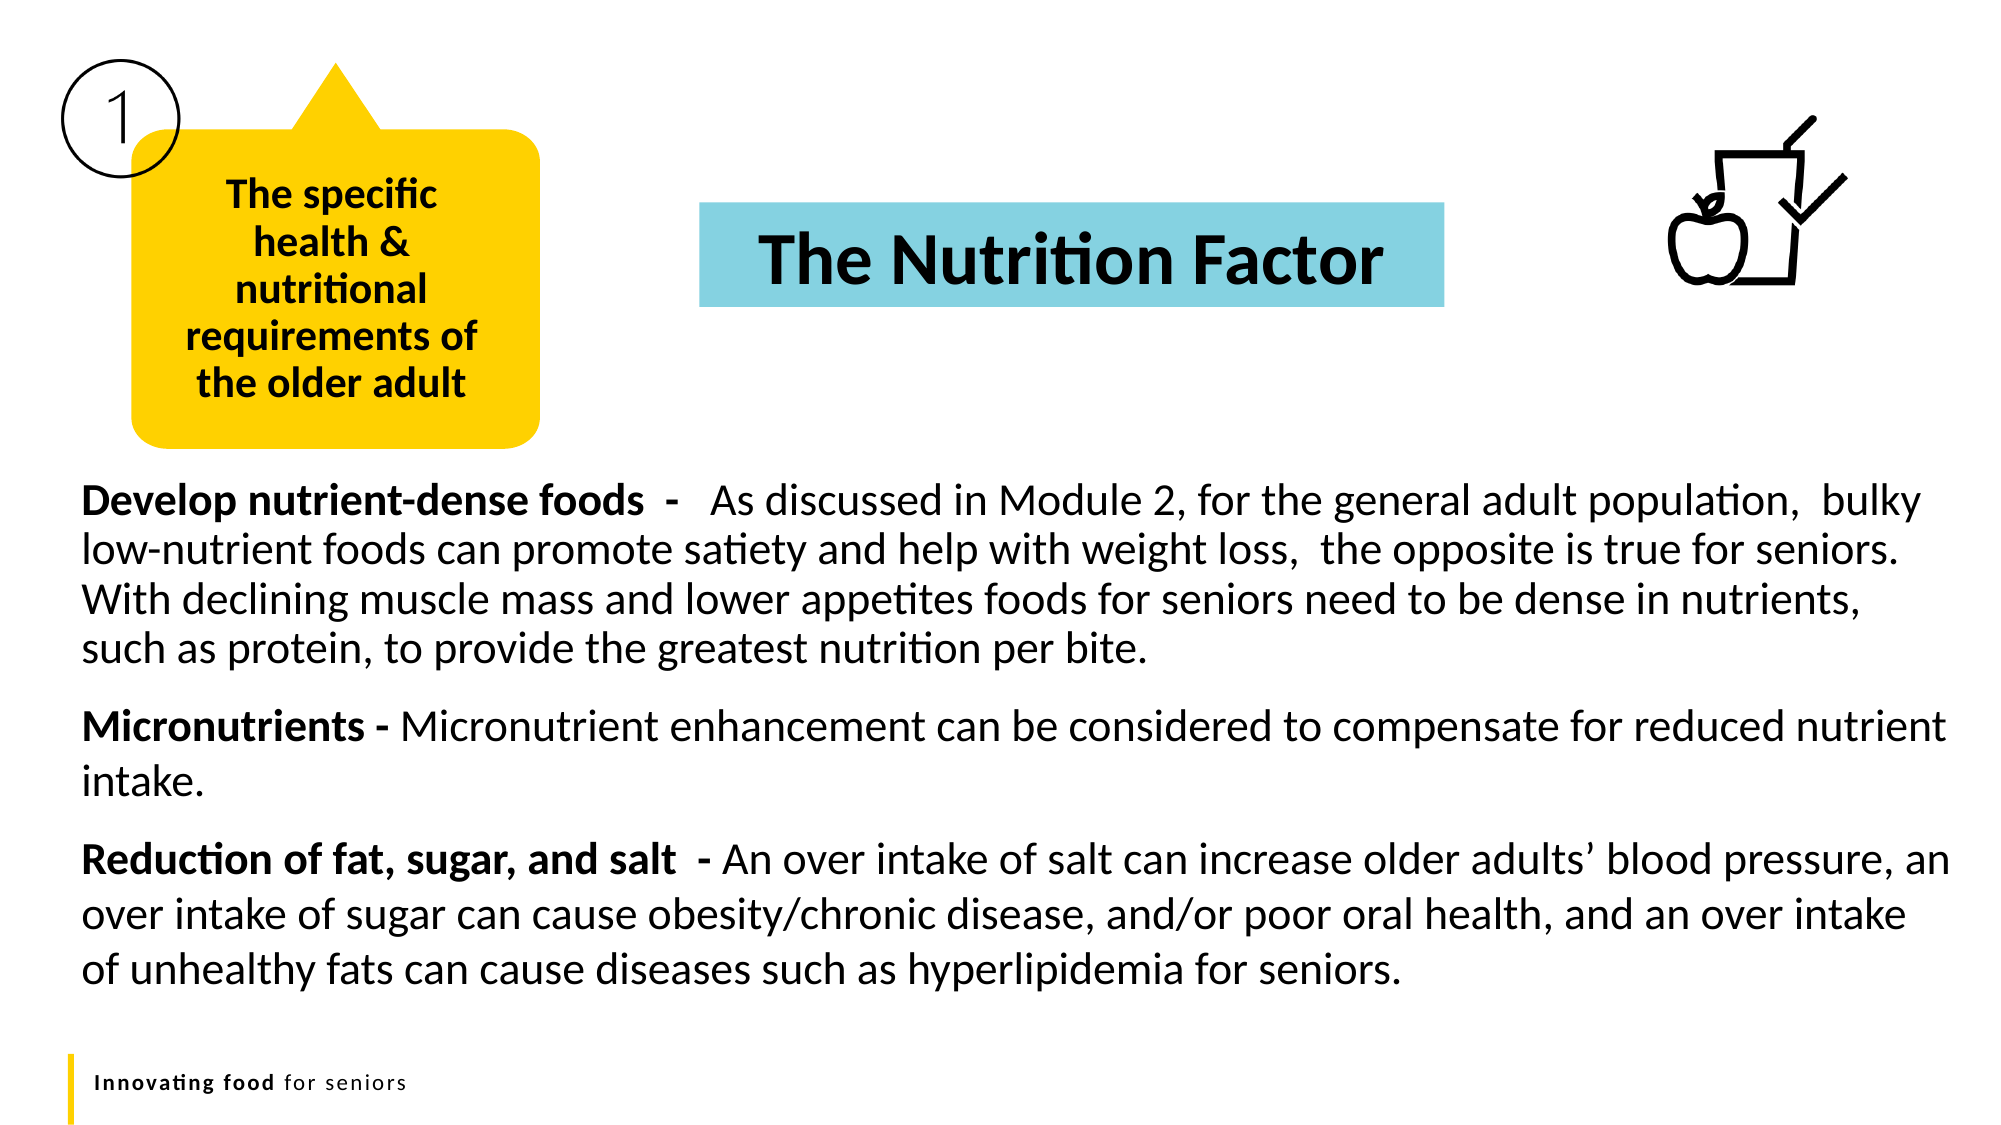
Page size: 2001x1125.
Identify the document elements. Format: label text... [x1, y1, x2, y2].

text_box The Nutrition Factor [699, 202, 1445, 307]
picture [45, 43, 196, 194]
text_box [131, 62, 540, 449]
list Develop nutrient-dense foods - As discussed in Module 2, for the general adult population, bulky low-nutrient foods can promote satiety and help with weight loss, the opposite is true for seniors. With declining muscle mass and lower appetites foods for seniors need to be dense in nutrients, such as protein, to provide the greatest nutrition per bite. Micronutrients - Micronutrient enhancement can be considered to compensate for reduced nutrient intake. Reduction of fat, sugar, and salt - An over intake of salt can increase older adults’ blood pressure, an over intake of sugar can cause obesity/chronic disease, and/or poor oral health, and an over intake of unhealthy fats can cause diseases such as hyperlipidemia for seniors. [66, 468, 1971, 1017]
picture [1643, 88, 1869, 314]
text_box The specific health & nutritional requirements of the older adult [163, 163, 500, 415]
